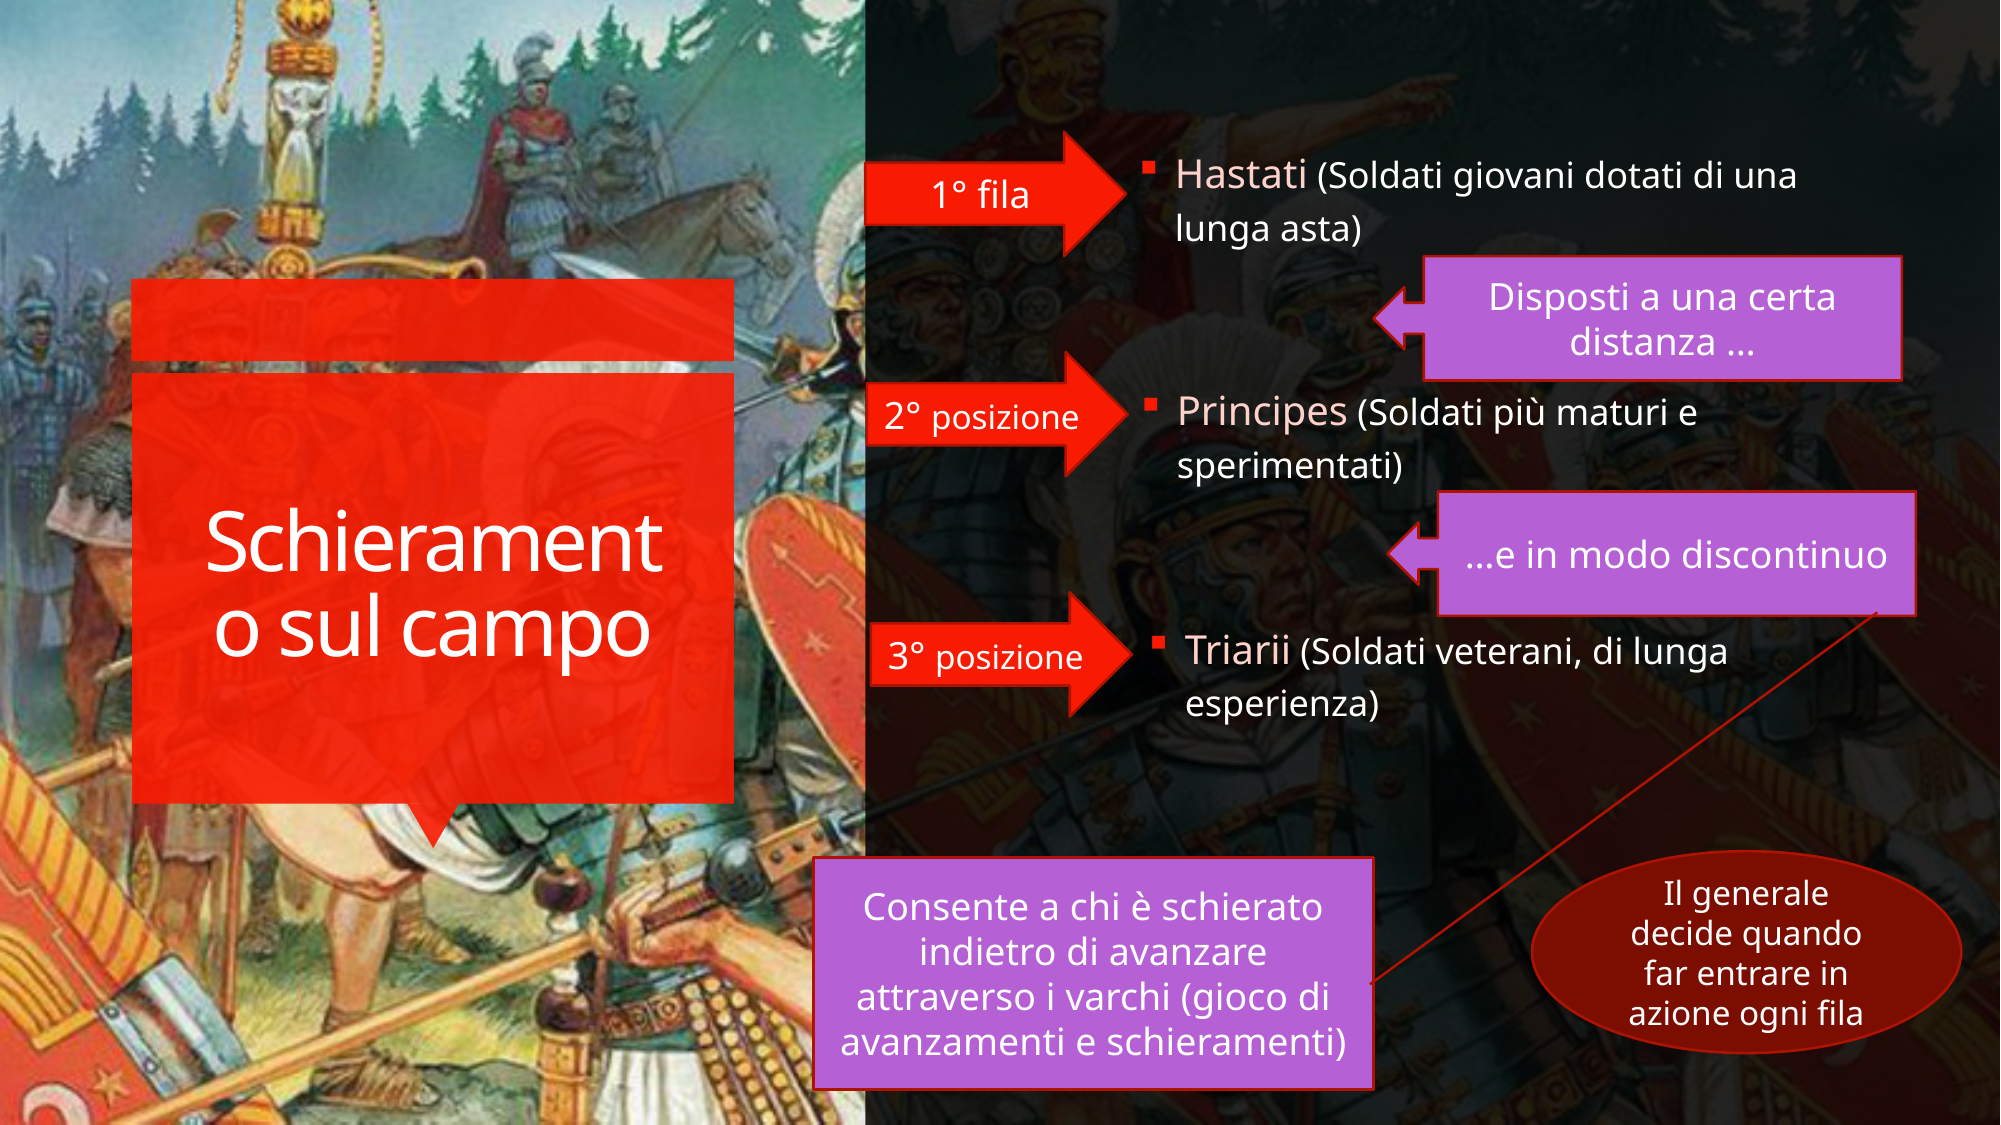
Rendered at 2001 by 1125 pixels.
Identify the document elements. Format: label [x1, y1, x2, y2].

picture [0, 0, 2000, 1125]
text_box [131, 278, 735, 849]
